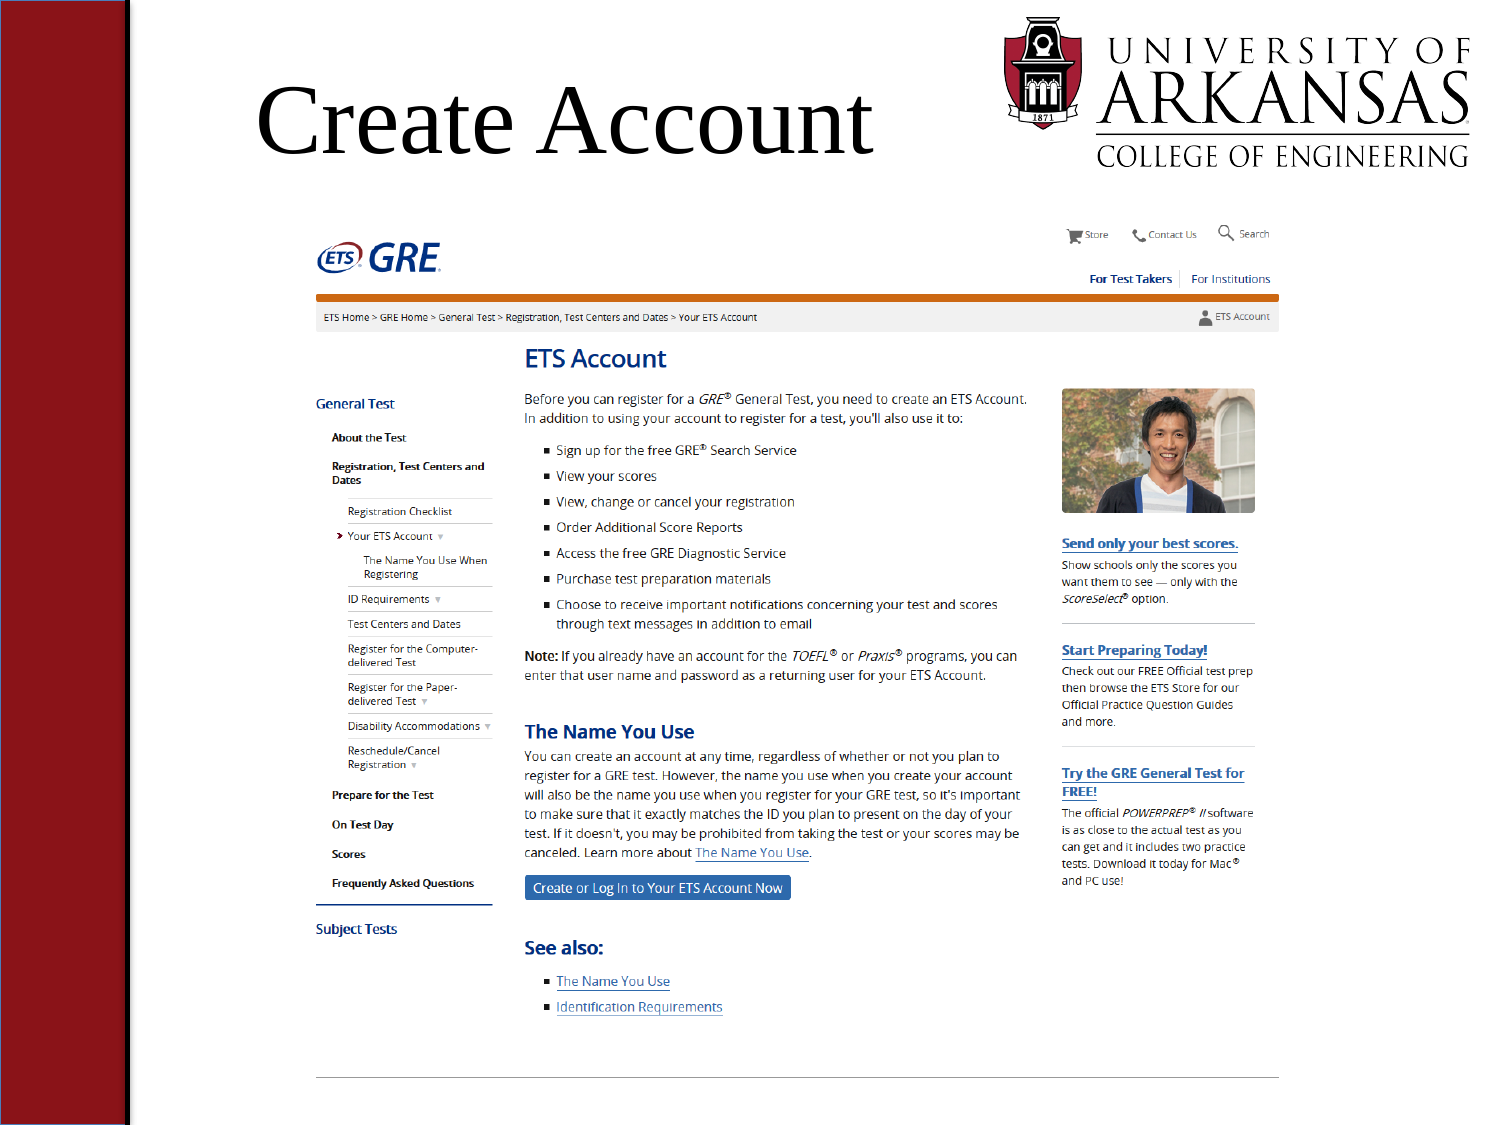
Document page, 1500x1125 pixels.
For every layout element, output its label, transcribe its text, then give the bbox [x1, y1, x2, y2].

picture [1004, 17, 1470, 167]
picture [265, 225, 1335, 1081]
title Create Account [236, 19, 894, 208]
